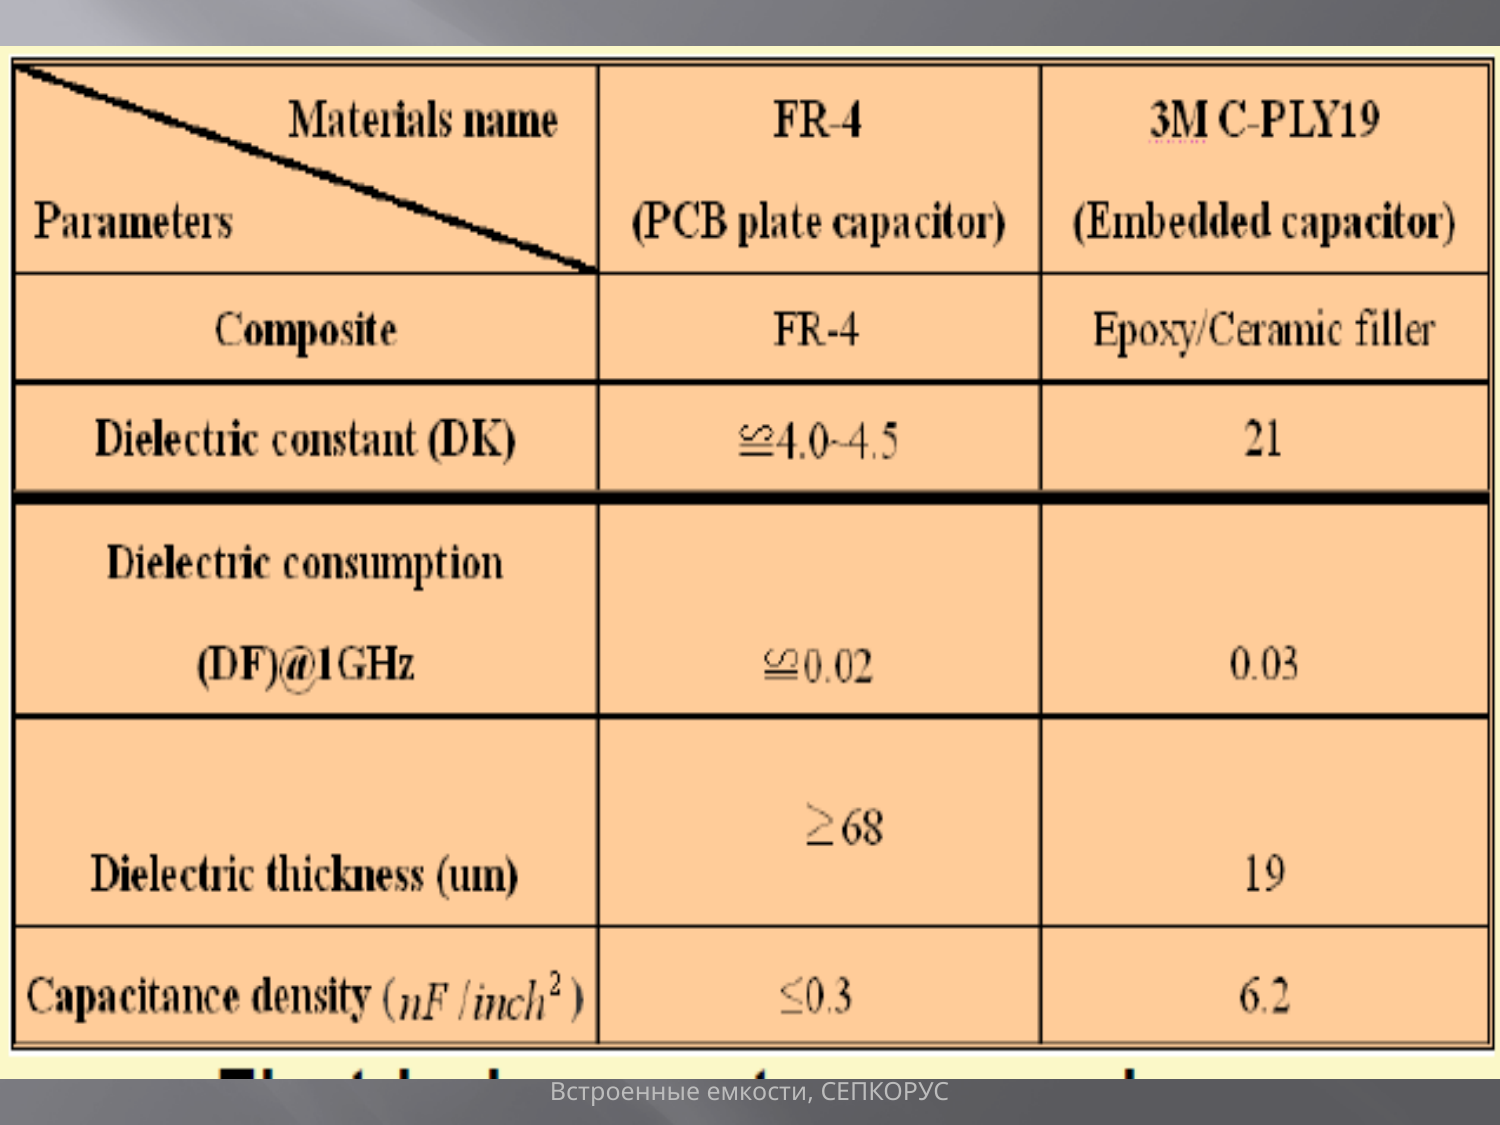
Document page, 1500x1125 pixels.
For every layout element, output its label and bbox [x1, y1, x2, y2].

list [0, 46, 1500, 1079]
